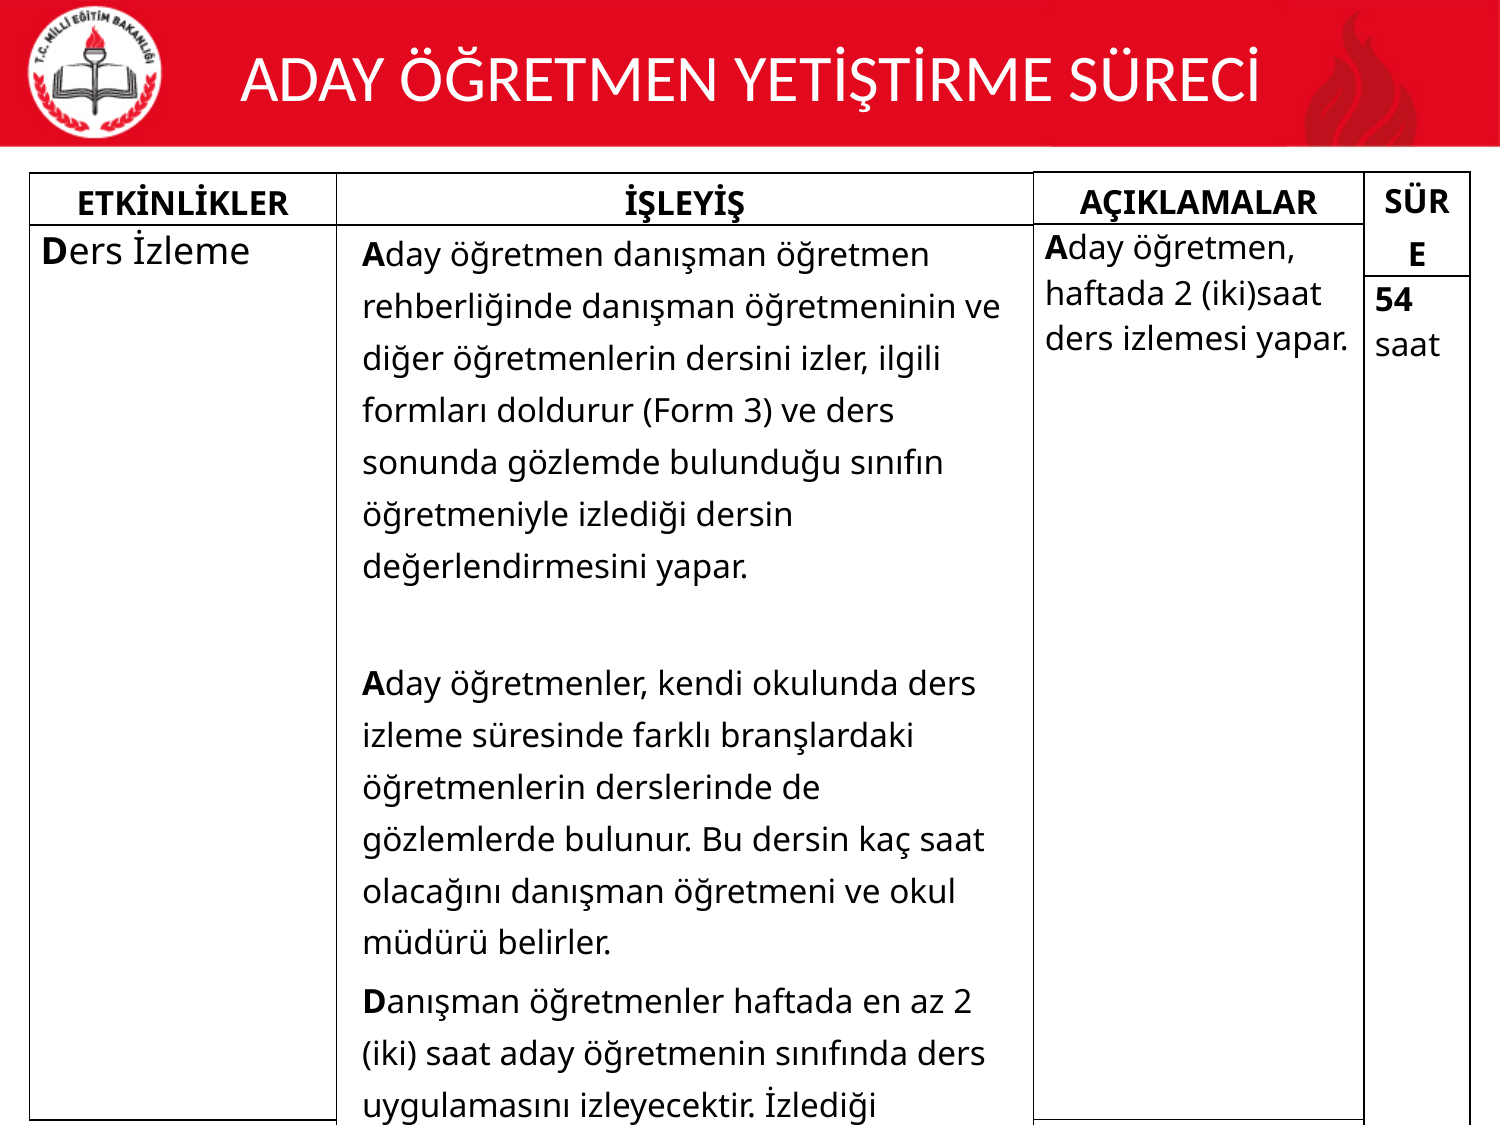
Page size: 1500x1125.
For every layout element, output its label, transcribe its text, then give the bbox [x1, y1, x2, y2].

table_cell Aday öğretmen danışman öğretmen rehberliğinde danışman öğretmeninin ve diğer öğretmenlerin dersini izler, ilgili formları doldurur (Form 3) ve ders sonunda gözlemde bulunduğu sınıfın öğretmeniyle izlediği dersin değerlendirmesini yapar. Aday öğretmenler, kendi okulunda ders izleme süresinde farklı branşlardaki öğretmenlerin derslerinde de gözlemlerde bulunur. Bu dersin kaç saat olacağını danışman öğretmeni ve okul müdürü belirler. Danışman öğretmenler haftada en az 2 (iki) saat aday öğretmenin sınıfında ders uygulamasını izleyecektir. İzlediği derslerle ilgili Form 4-A ve Form 4-B’yi doldurur. [337, 226, 1033, 1125]
table_header SÜRE [1365, 173, 1469, 275]
table_cell Ders İzleme [30, 226, 336, 1119]
picture [1034, 1120, 1363, 1125]
table_header AÇIKLAMALAR [1034, 173, 1363, 223]
table_cell 54 saat [1365, 277, 1469, 1125]
title ADAY ÖĞRETMEN YETİŞTİRME SÜRECİ [76, 0, 1427, 149]
table_cell Aday öğretmen, haftada 2 (iki)saat ders izlemesi yapar. [1034, 225, 1363, 1119]
table_header ETKİNLİKLER [30, 174, 336, 224]
table_header İŞLEYİŞ [337, 174, 1033, 224]
picture [0, 0, 1500, 1125]
